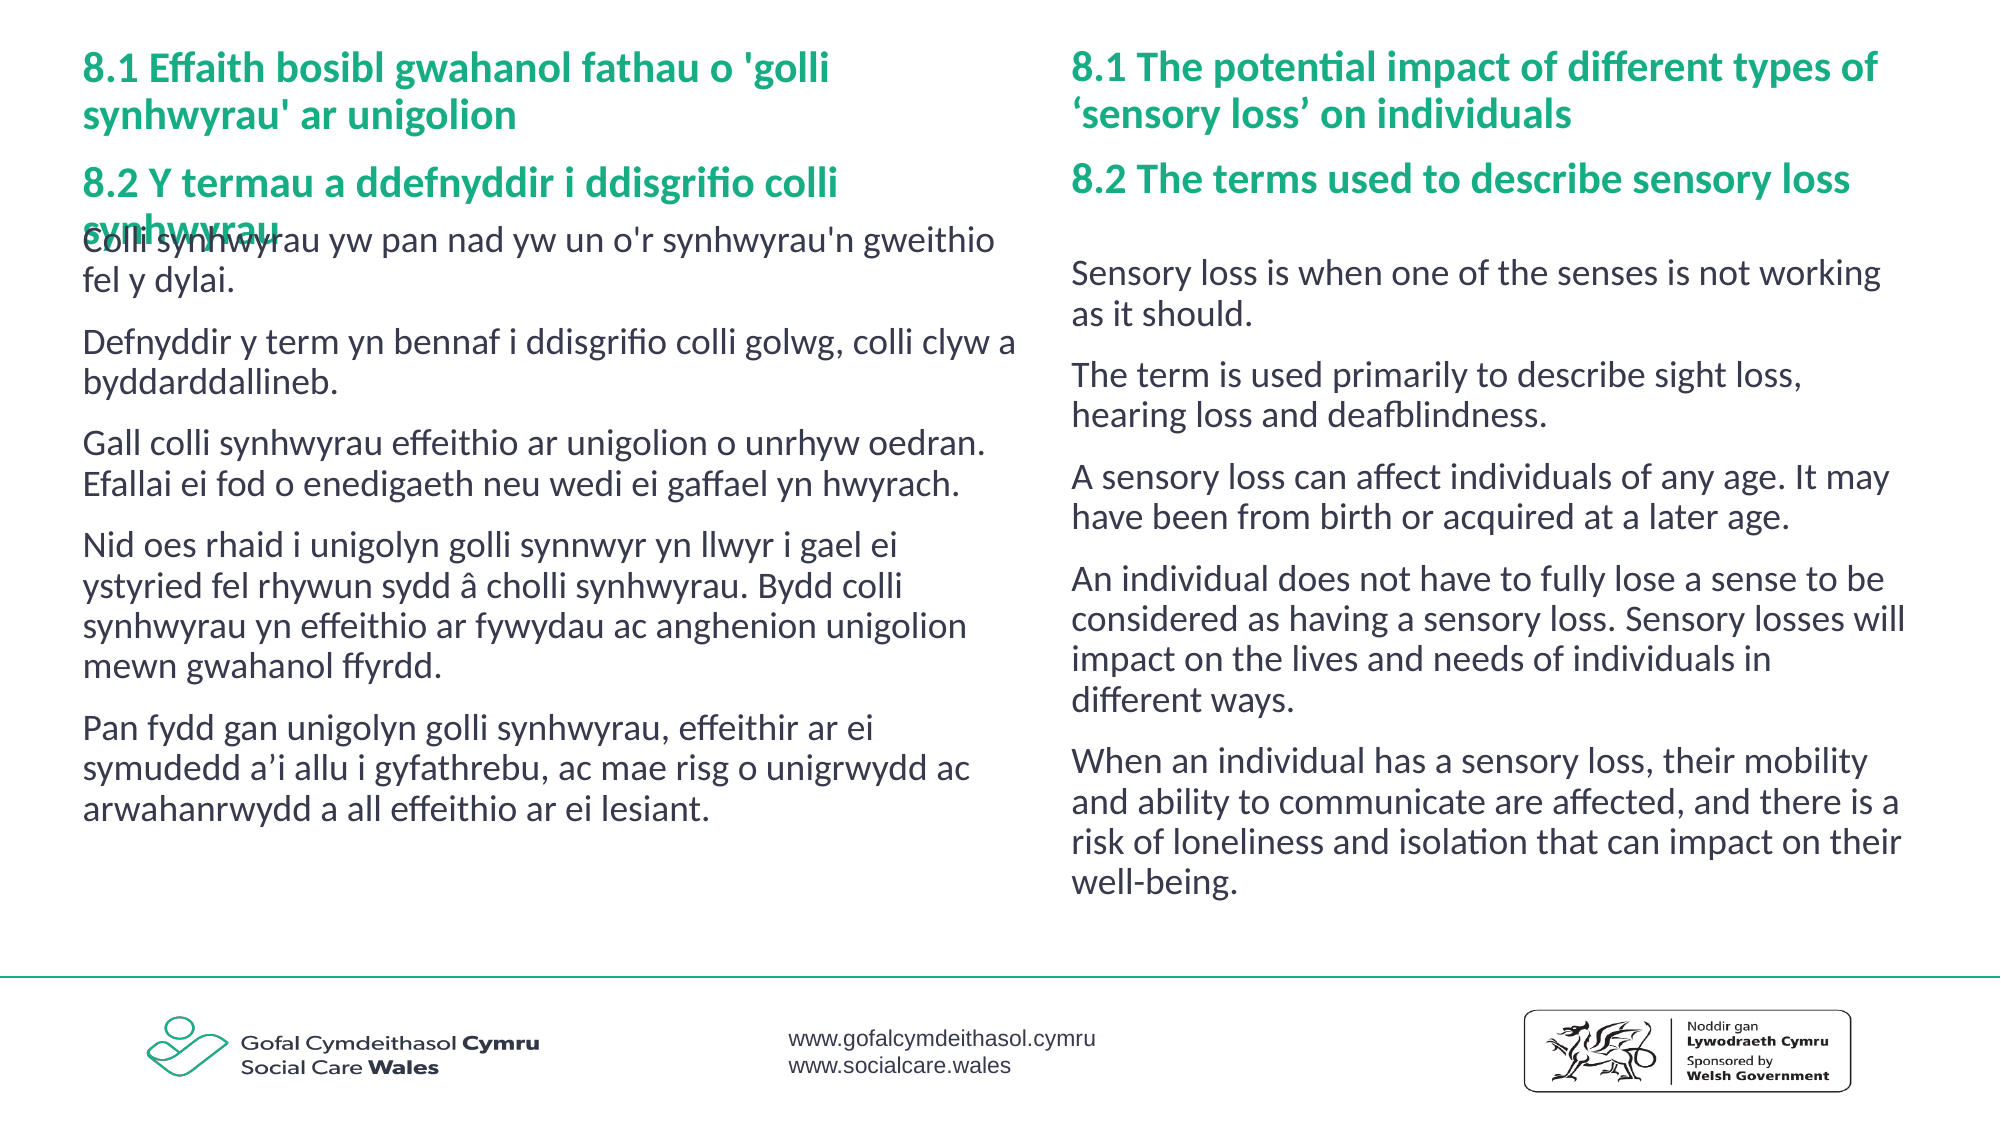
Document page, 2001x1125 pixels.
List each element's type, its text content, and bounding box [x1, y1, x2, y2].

list 8.1 Effaith bosibl gwahanol fathau o 'golli synhwyrau' ar unigolion 8.2 Y termau a ddefnyddir i ddisgrifio colli synhwyrau [67, 36, 1057, 182]
list [126, 182, 935, 212]
list Sensory loss is when one of the senses is not working as it should. The term is used primarily to describe sight loss, hearing loss and deafblindness. A sensory loss can affect individuals of any age. It may have been from birth or acquired at a later age. An individual does not have to fully lose a sense to be considered as having a sensory loss. Sensory losses will impact on the lives and needs of individuals in different ways. When an individual has a sensory loss, their mobility and ability to communicate are affected, and there is a risk of loneliness and isolation that can impact on their well-being. [1056, 245, 1923, 1036]
picture [1516, 1036, 1860, 1106]
picture [139, 1036, 546, 1083]
list 8.1 The potential impact of different types of ‘sensory loss’ on individuals 8.2 The terms used to describe sensory loss [1056, 36, 1900, 213]
list Colli synhwyrau yw pan nad yw un o'r synhwyrau'n gweithio fel y dylai. Defnyddir y term yn bennaf i ddisgrifio colli golwg, colli clyw a byddarddallineb. Gall colli synhwyrau effeithio ar unigolion o unrhyw oedran. Efallai ei fod o enedigaeth neu wedi ei gaffael yn hwyrach. Nid oes rhaid i unigolyn golli synnwyr yn llwyr i gael ei ystyried fel rhywun sydd â cholli synhwyrau. Bydd colli synhwyrau yn effeithio ar fywydau ac anghenion unigolion mewn gwahanol ffyrdd. Pan fydd gan unigolyn golli synhwyrau, effeithir ar ei symudedd a’i allu i gyfathrebu, ac mae risg o unigrwydd ac arwahanrwydd a all effeithio ar ei lesiant. [67, 212, 1034, 1036]
